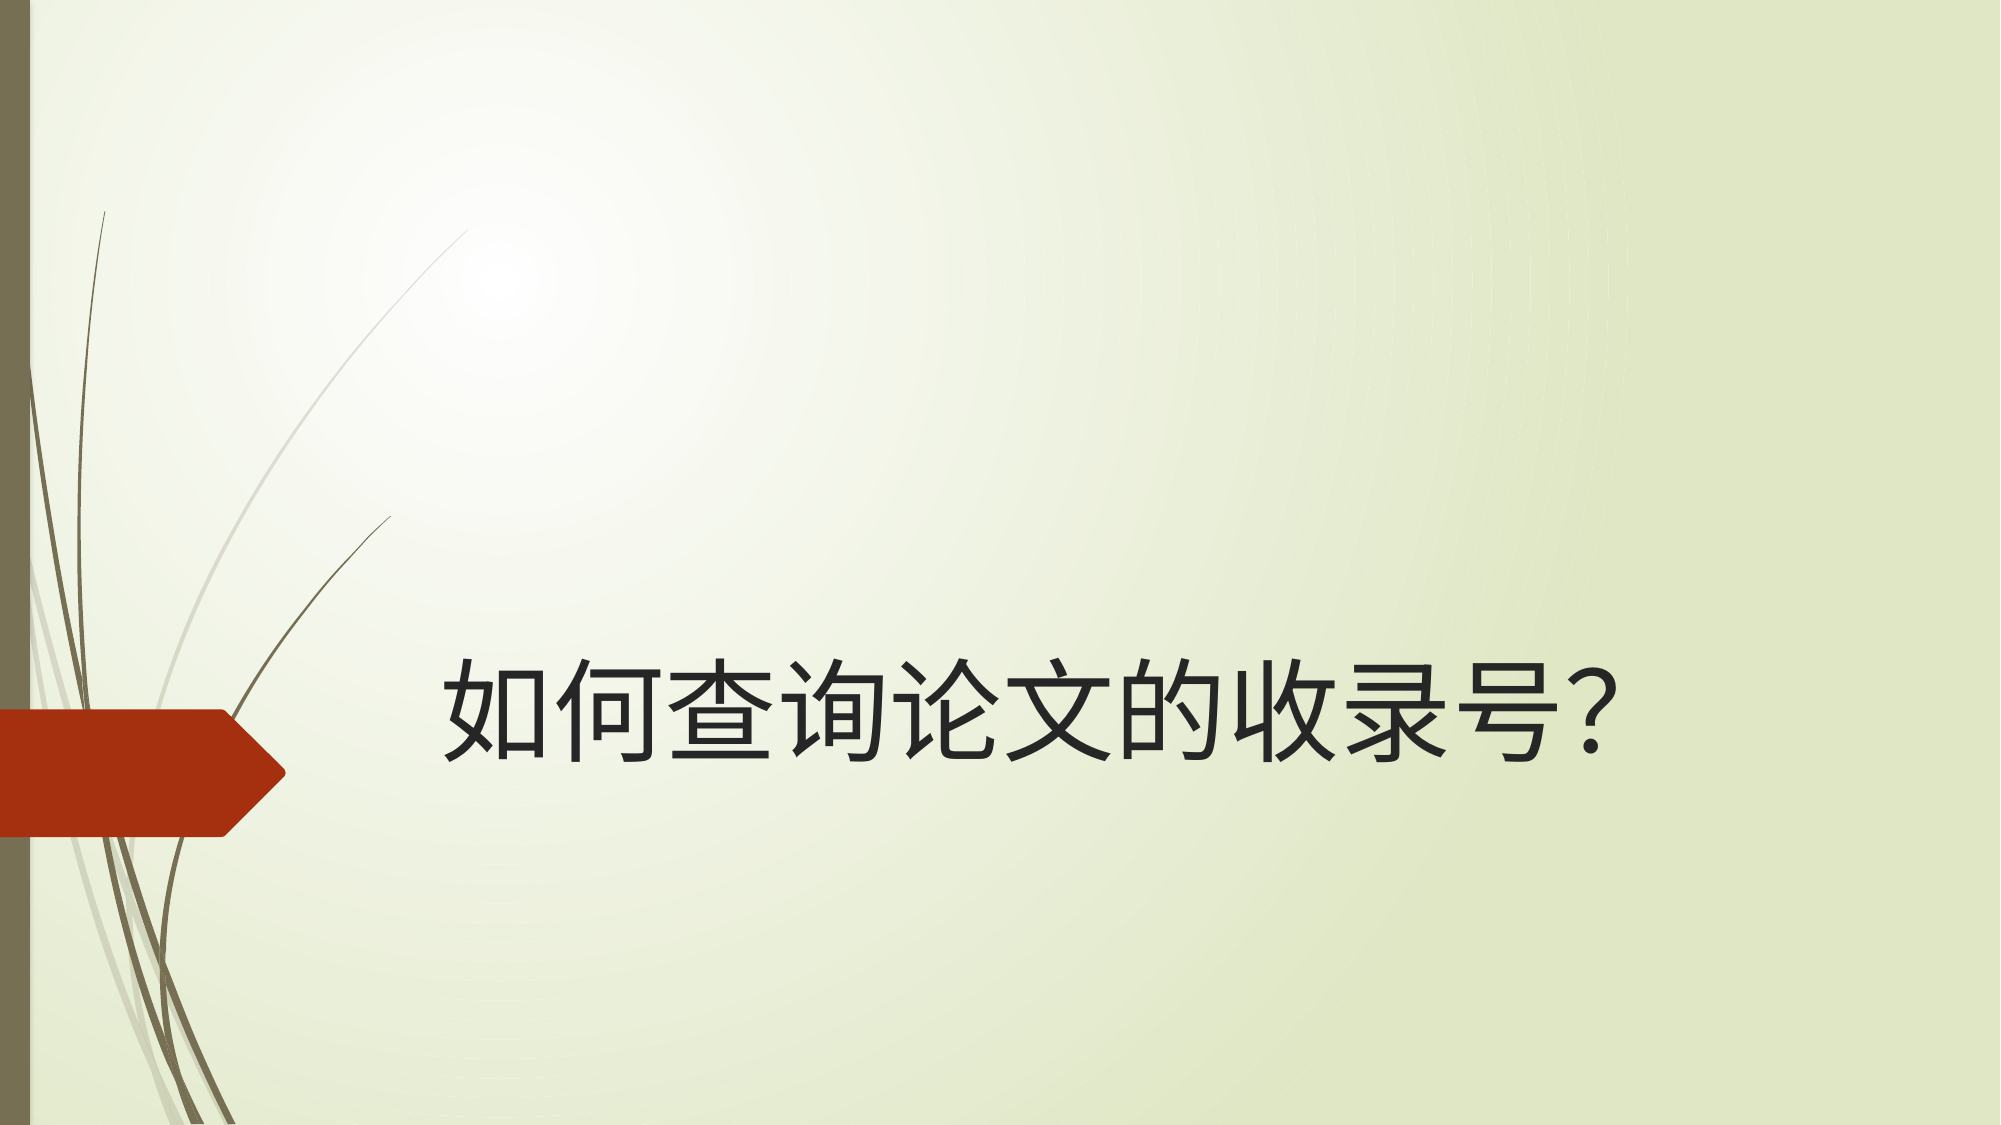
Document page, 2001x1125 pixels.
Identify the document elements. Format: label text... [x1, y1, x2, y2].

title 如何查询论文的收录号？ [424, 412, 1888, 784]
